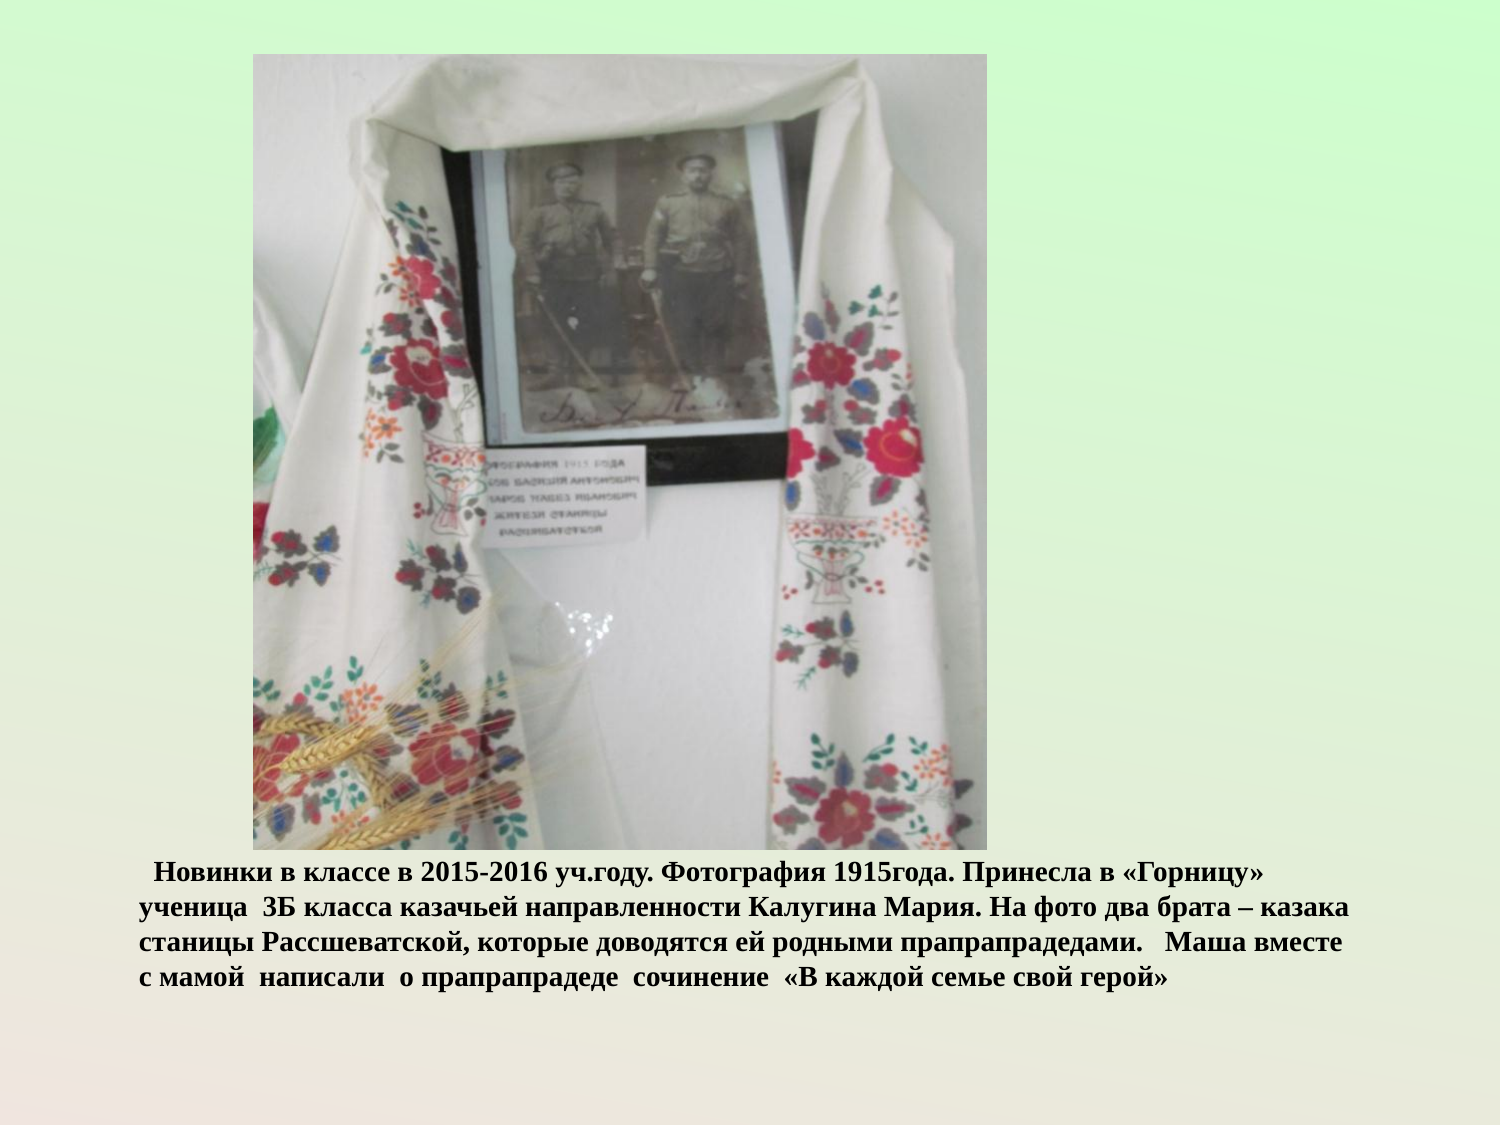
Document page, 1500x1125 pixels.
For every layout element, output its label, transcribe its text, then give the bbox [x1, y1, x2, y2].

picture [253, 54, 987, 850]
title Новинки в классе в 2015-2016 уч.году. Фотография 1915года. Принесла в «Горницу» ученица 3Б класса казачьей направленности Калугина Мария. На фото два брата – казака станицы Рассшеватской, которые доводятся ей родными прапрапрадедами. Маша вместе с мамой написали о прапрапрадеде сочинение «В каждой семье свой герой» [123, 848, 1377, 1000]
